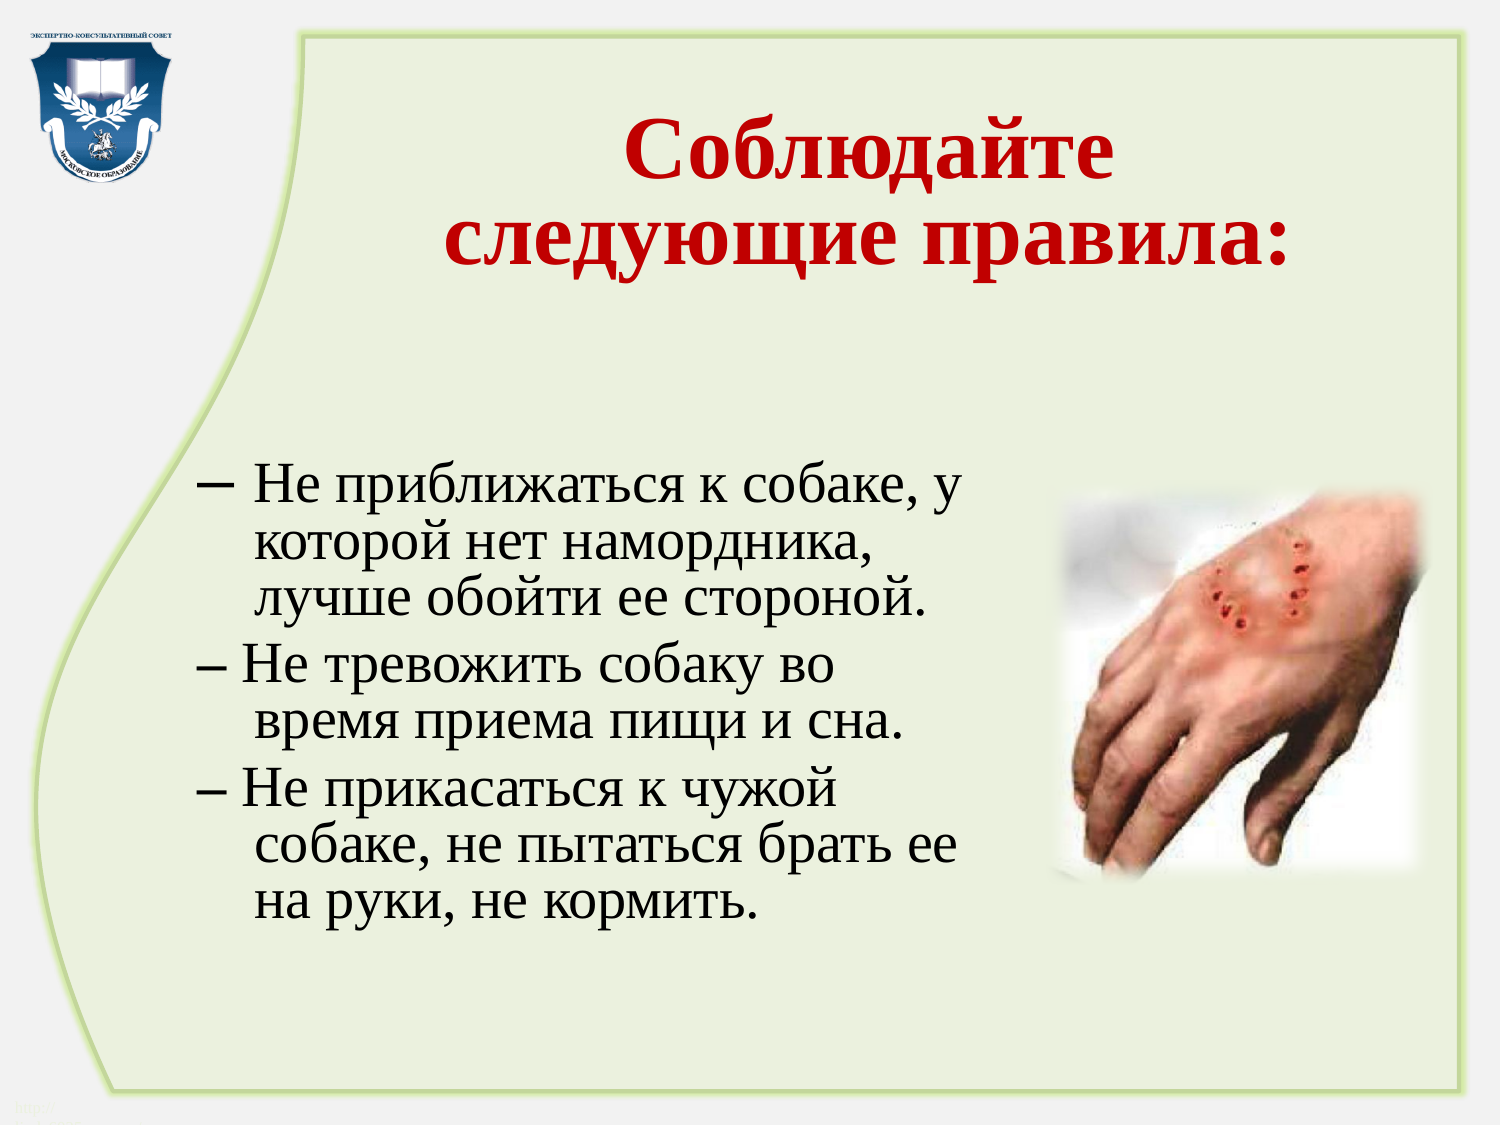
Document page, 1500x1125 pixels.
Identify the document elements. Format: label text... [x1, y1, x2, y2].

picture [29, 29, 172, 183]
list – Не приближаться к собаке, у которой нет намордника, лучше обойти ее стороной. – Не тревожить собаку во время приема пищи и сна. – Не прикасаться к чужой собаке, не пытаться брать ее на руки, не кормить. [183, 349, 999, 1093]
picture [1045, 479, 1434, 886]
title Соблюдайте следующие правила: [301, 101, 1437, 290]
